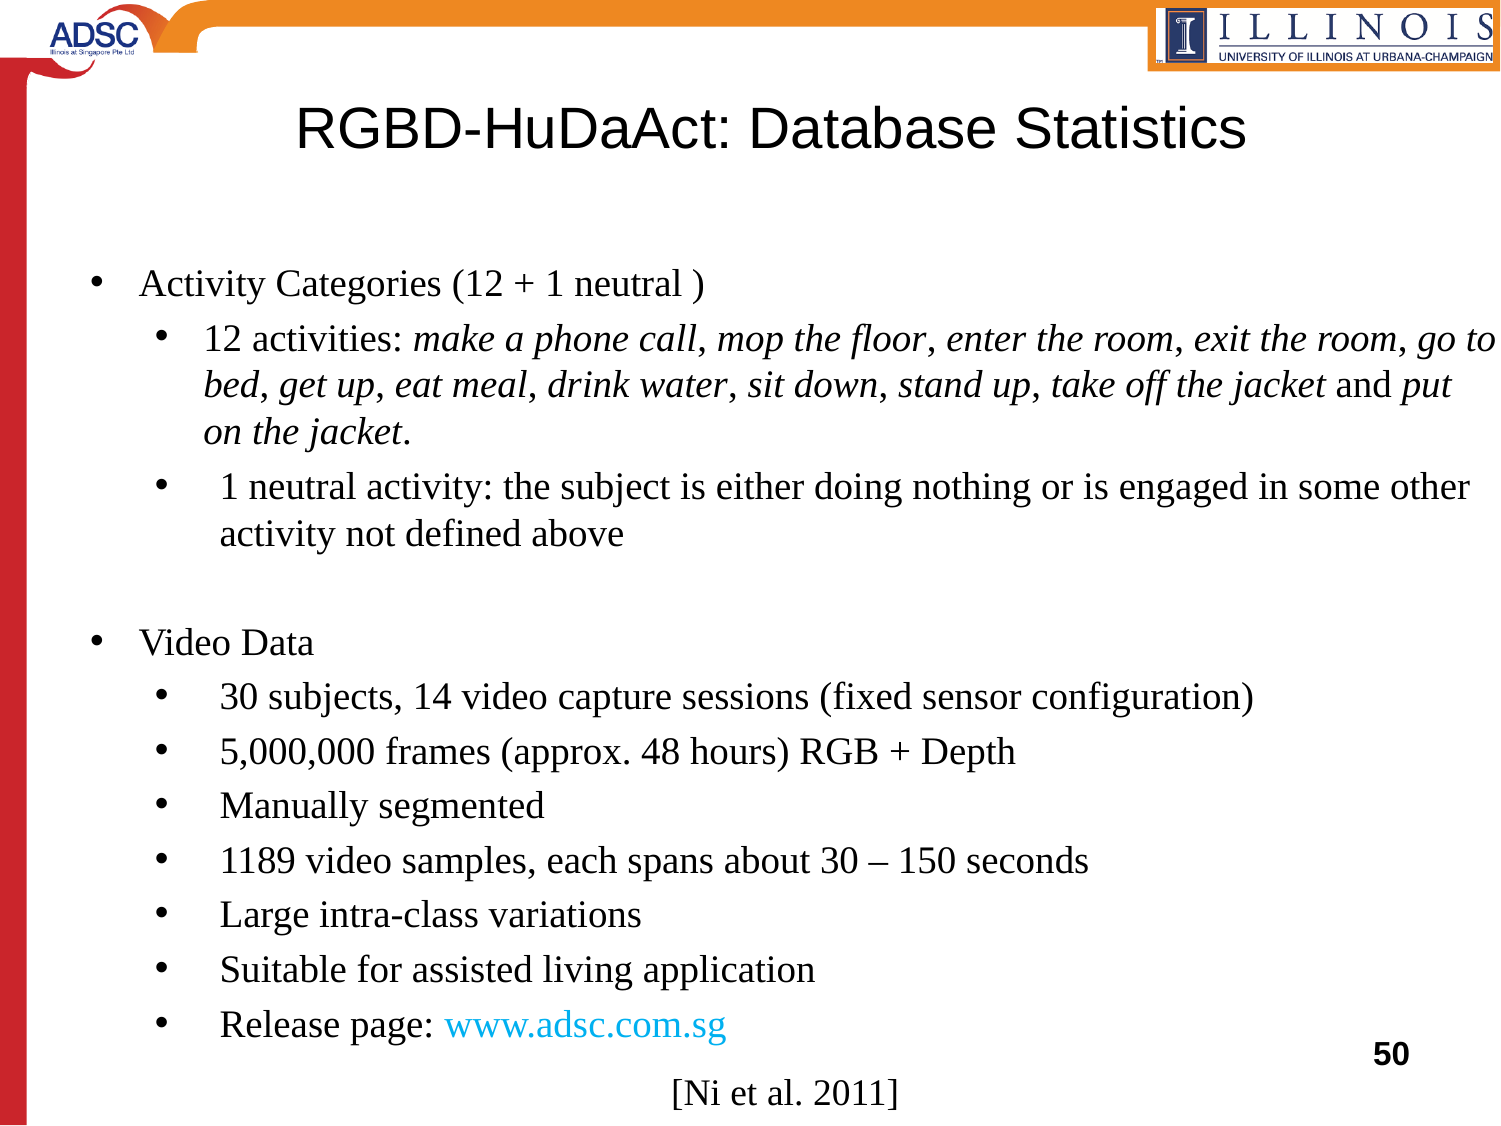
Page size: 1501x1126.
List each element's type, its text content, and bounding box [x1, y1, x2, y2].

picture [0, 0, 199, 81]
text_box Activity Categories (12 + 1 neutral ) 12 activities: make a phone call, mop the floor, enter the room, exit the room, go to bed, get up, eat meal, drink water, sit down, stand up, take off the jacket and put on the jacket. 1 neutral activity: the subject is either doing nothing or is engaged in some other activity not defined above Video Data 30 subjects, 14 video capture sessions (fixed sensor configuration) 5,000,000 frames (approx. 48 hours) RGB + Depth Manually segmented 1189 video samples, each spans about 30 – 150 seconds Large intra-class variations Suitable for assisted living application Release page: www.adsc.com.sg [74, 250, 1501, 1063]
picture [1156, 8, 1493, 63]
title RGBD-HuDaAct: Database Statistics [134, 87, 1410, 175]
text_box 50 [1075, 1024, 1426, 1103]
text_box [Ni et al. 2011] [656, 1060, 932, 1121]
